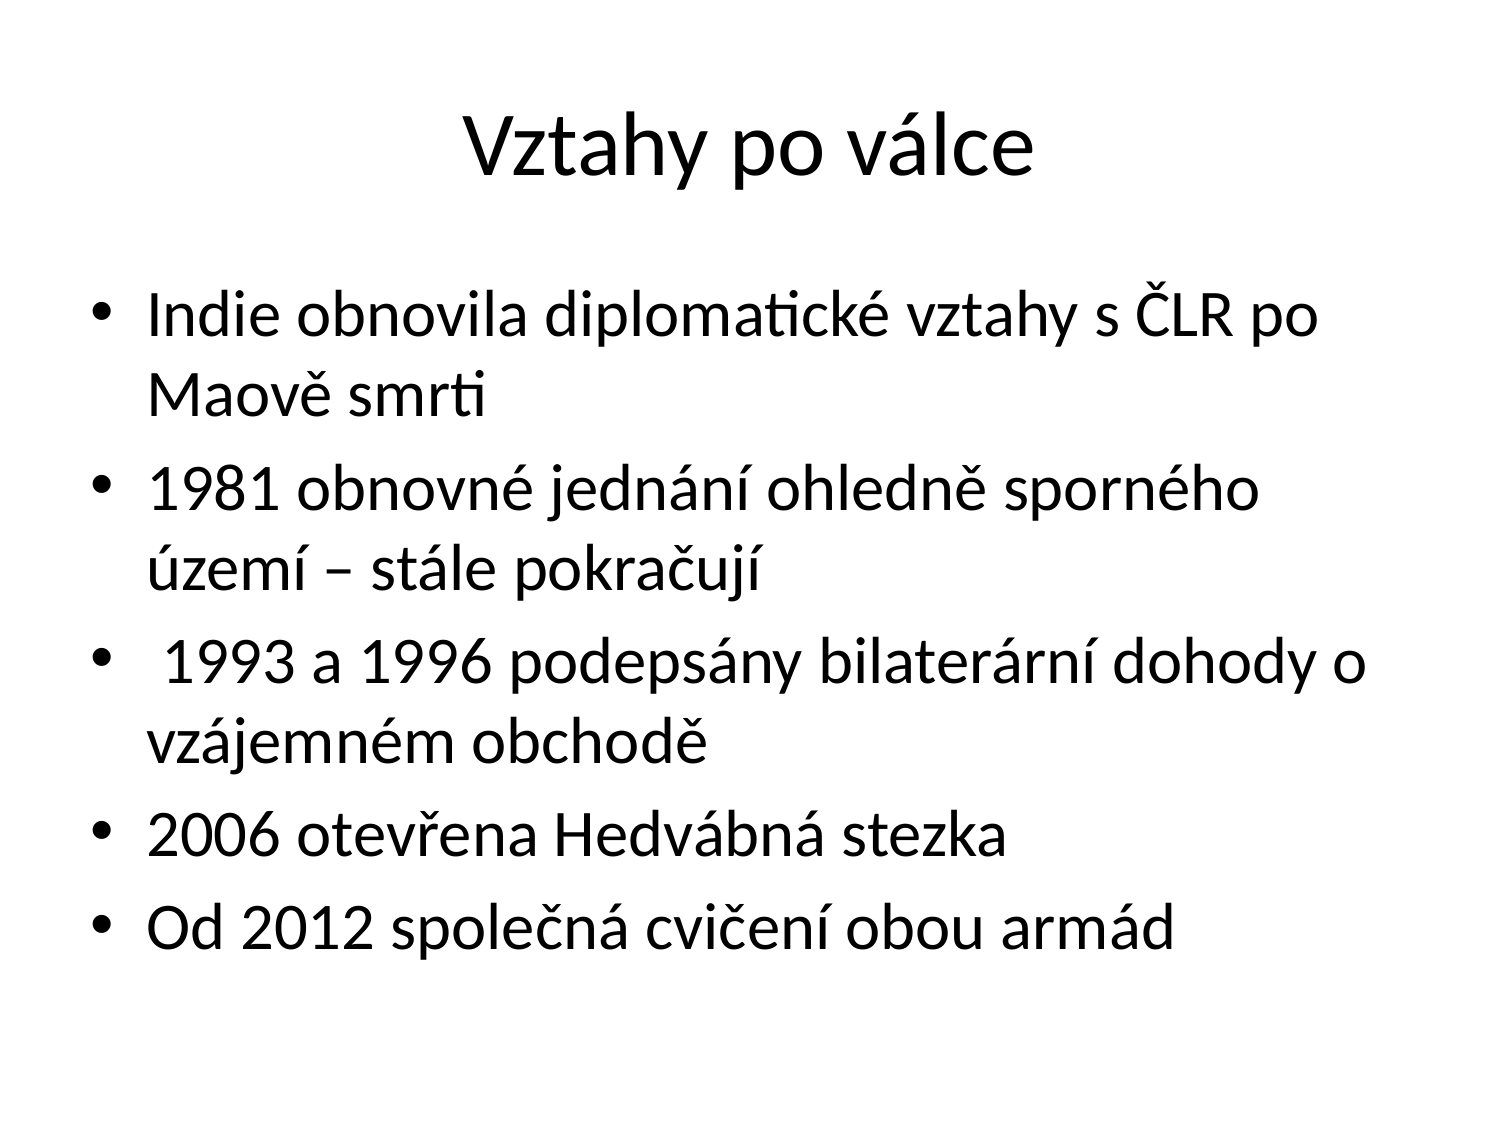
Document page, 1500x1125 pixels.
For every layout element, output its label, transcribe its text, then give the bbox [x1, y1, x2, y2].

list Indie obnovila diplomatické vztahy s ČLR po Maově smrti 1981 obnovné jednání ohledně sporného území – stále pokračují 1993 a 1996 podepsány bilaterární dohody o vzájemném obchodě 2006 otevřena Hedvábná stezka Od 2012 společná cvičení obou armád [75, 262, 1425, 1005]
title Vztahy po válce [75, 45, 1425, 233]
